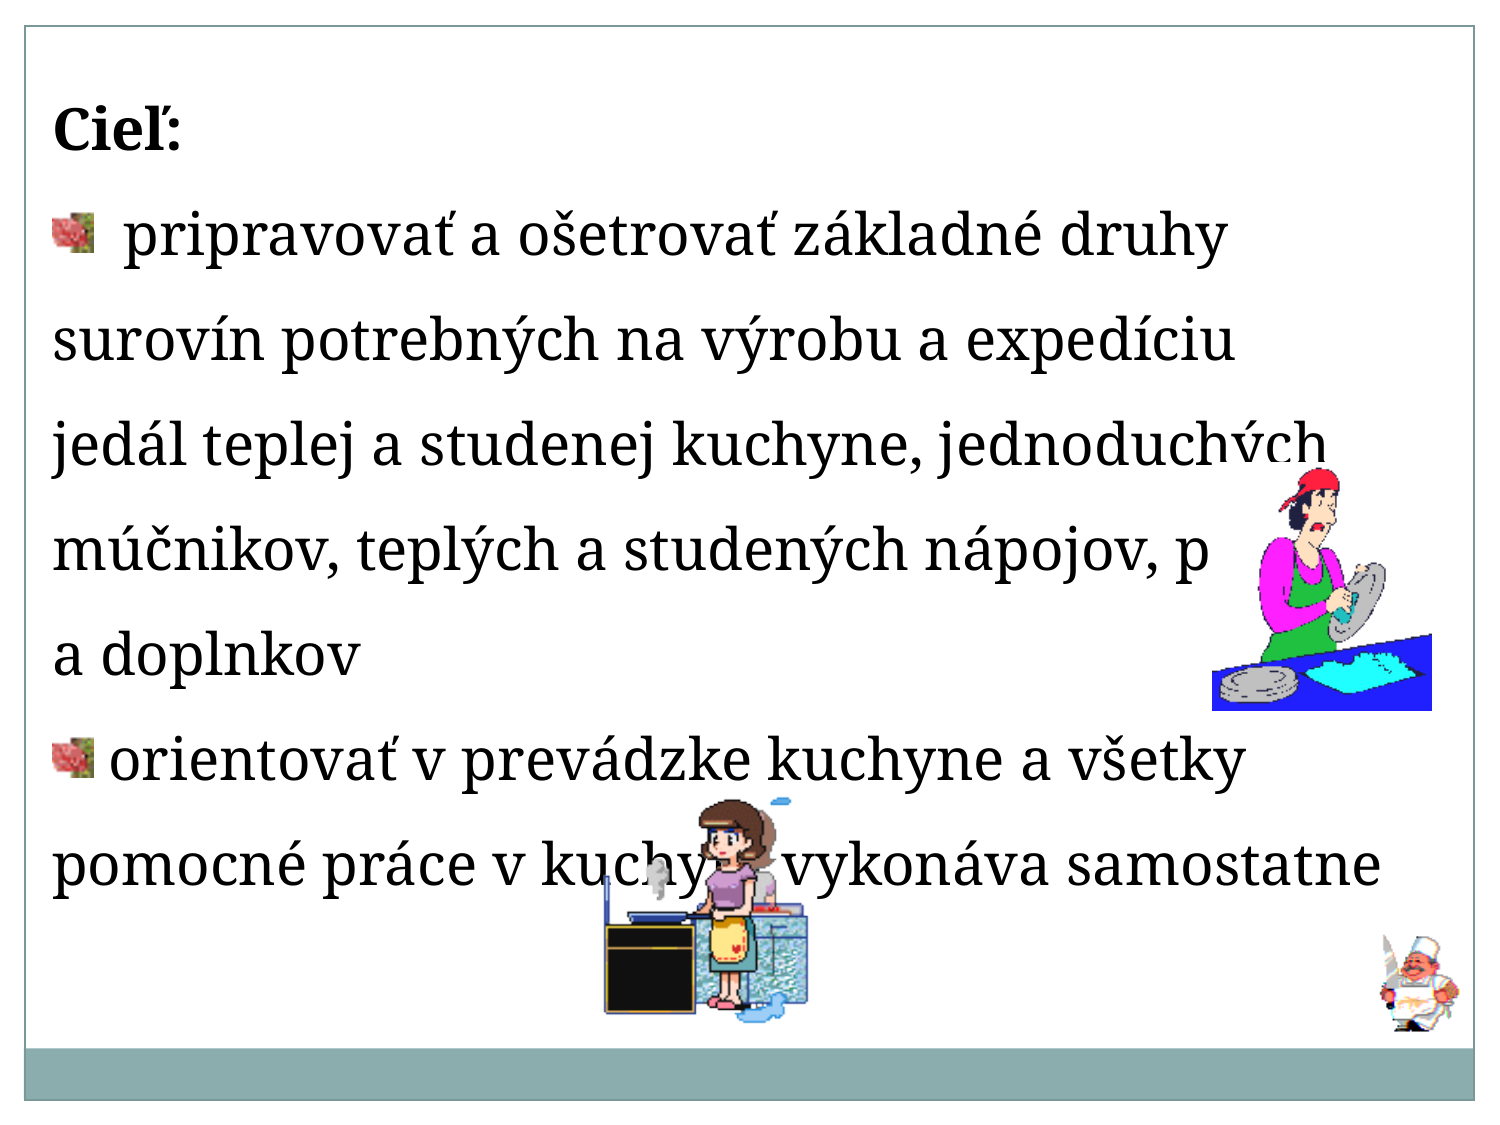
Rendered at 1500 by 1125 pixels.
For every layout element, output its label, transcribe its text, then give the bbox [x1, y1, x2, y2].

text_box Cieľ: pripravovať a ošetrovať základné druhy surovín potrebných na výrobu a expedíciu jedál teplej a studenej kuchyne, jednoduchých múčnikov, teplých a studených nápojov, príloh a doplnkov orientovať v prevádzke kuchyne a všetky pomocné práce v kuchyni vykonáva samostatne [37, 49, 1400, 905]
picture [1212, 462, 1432, 712]
picture [599, 787, 813, 1028]
picture [1374, 924, 1461, 1035]
picture [52, 211, 94, 253]
picture [52, 736, 94, 778]
